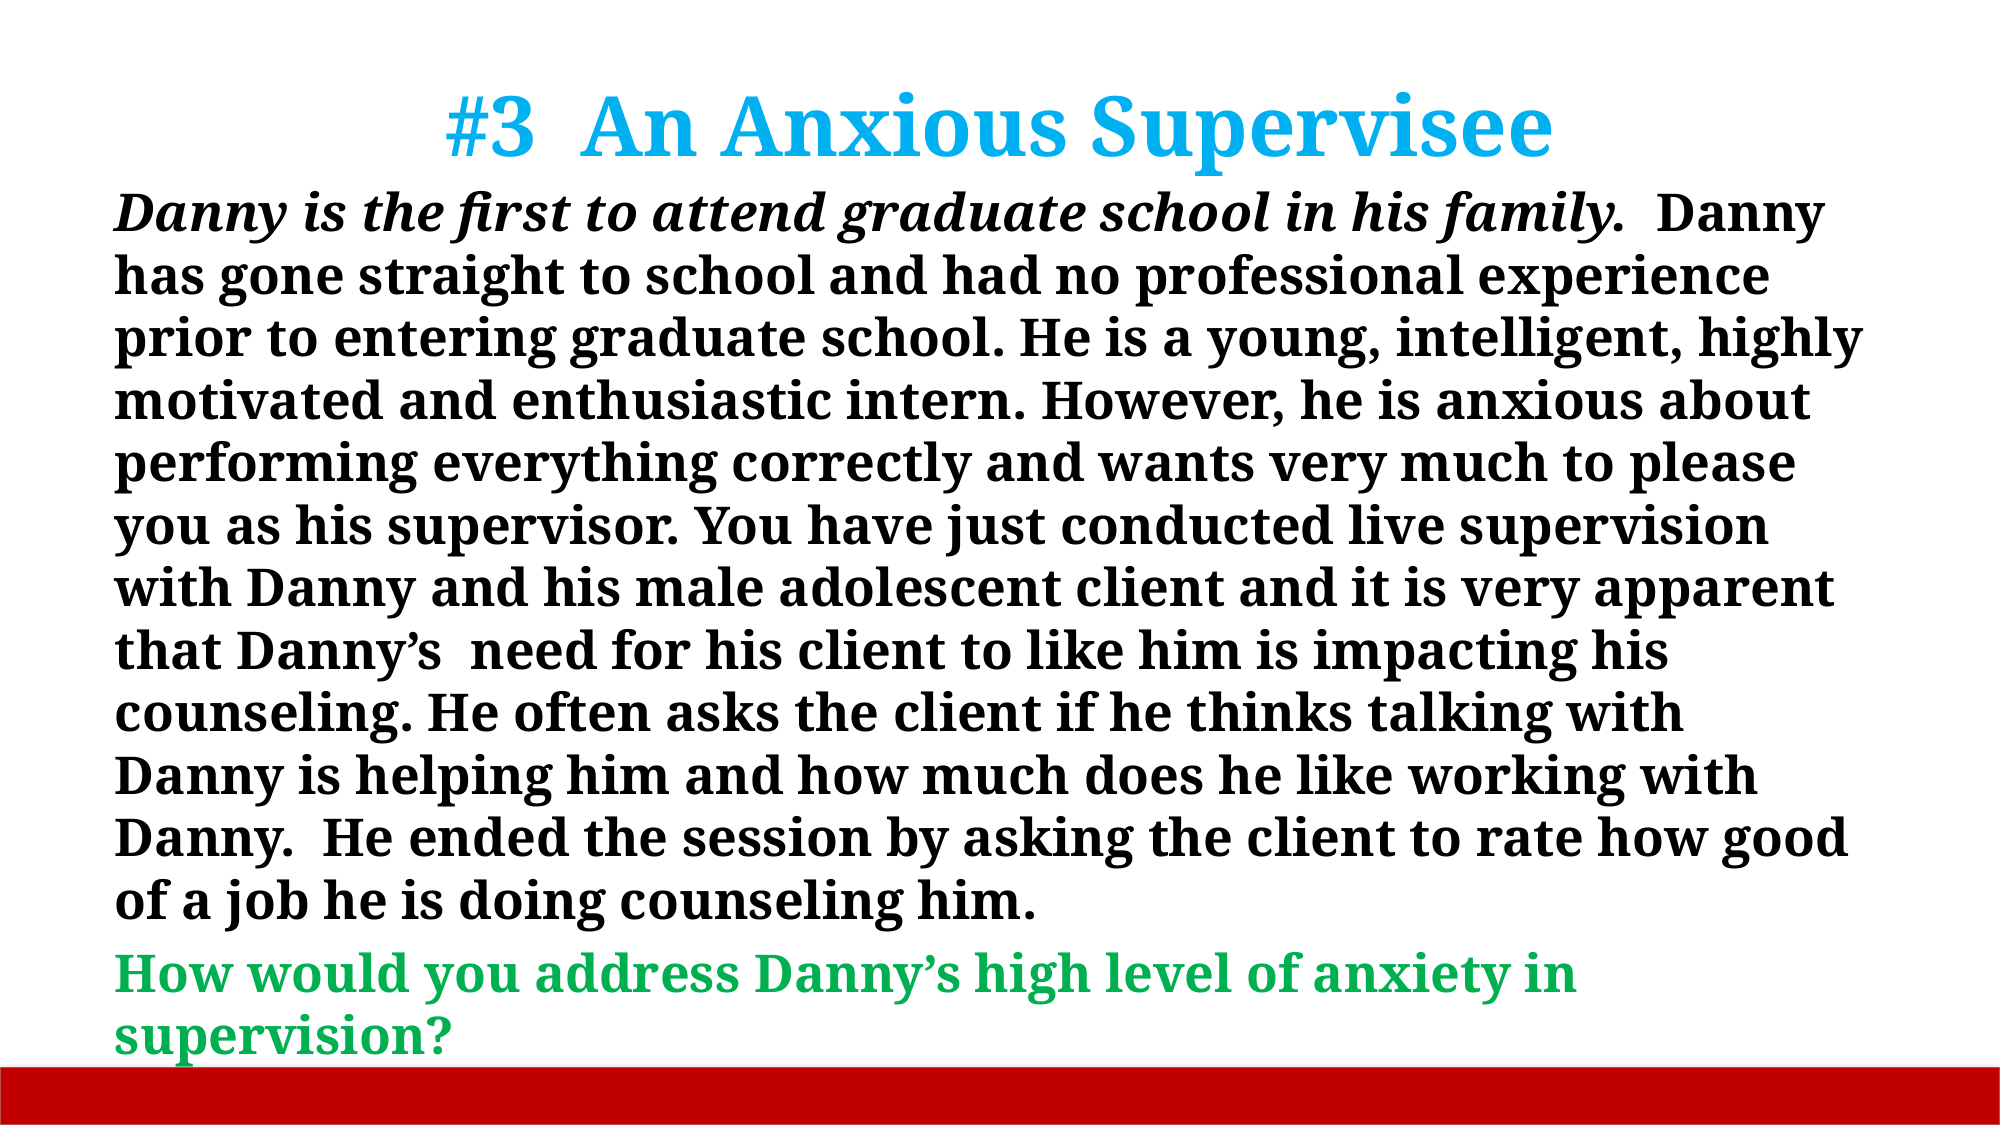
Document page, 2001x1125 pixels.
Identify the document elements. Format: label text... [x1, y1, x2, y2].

list Danny is the first to attend graduate school in his family. Danny has gone straight to school and had no professional experience prior to entering graduate school. He is a young, intelligent, highly motivated and enthusiastic intern. However, he is anxious about performing everything correctly and wants very much to please you as his supervisor. You have just conducted live supervision with Danny and his male adolescent client and it is very apparent that Danny’s need for his client to like him is impacting his counseling. He often asks the client if he thinks talking with Danny is helping him and how much does he like working with Danny. He ended the session by asking the client to rate how good of a job he is doing counseling him. How would you address Danny’s high level of anxiety in supervision? What strategies would you suggest to him to deal with his need for perfection? How does being a first generation student inform the feedback you provide? [99, 172, 1884, 1010]
text_box [0, 1067, 2000, 1125]
title #3 An Anxious Supervisee [99, 62, 1900, 185]
